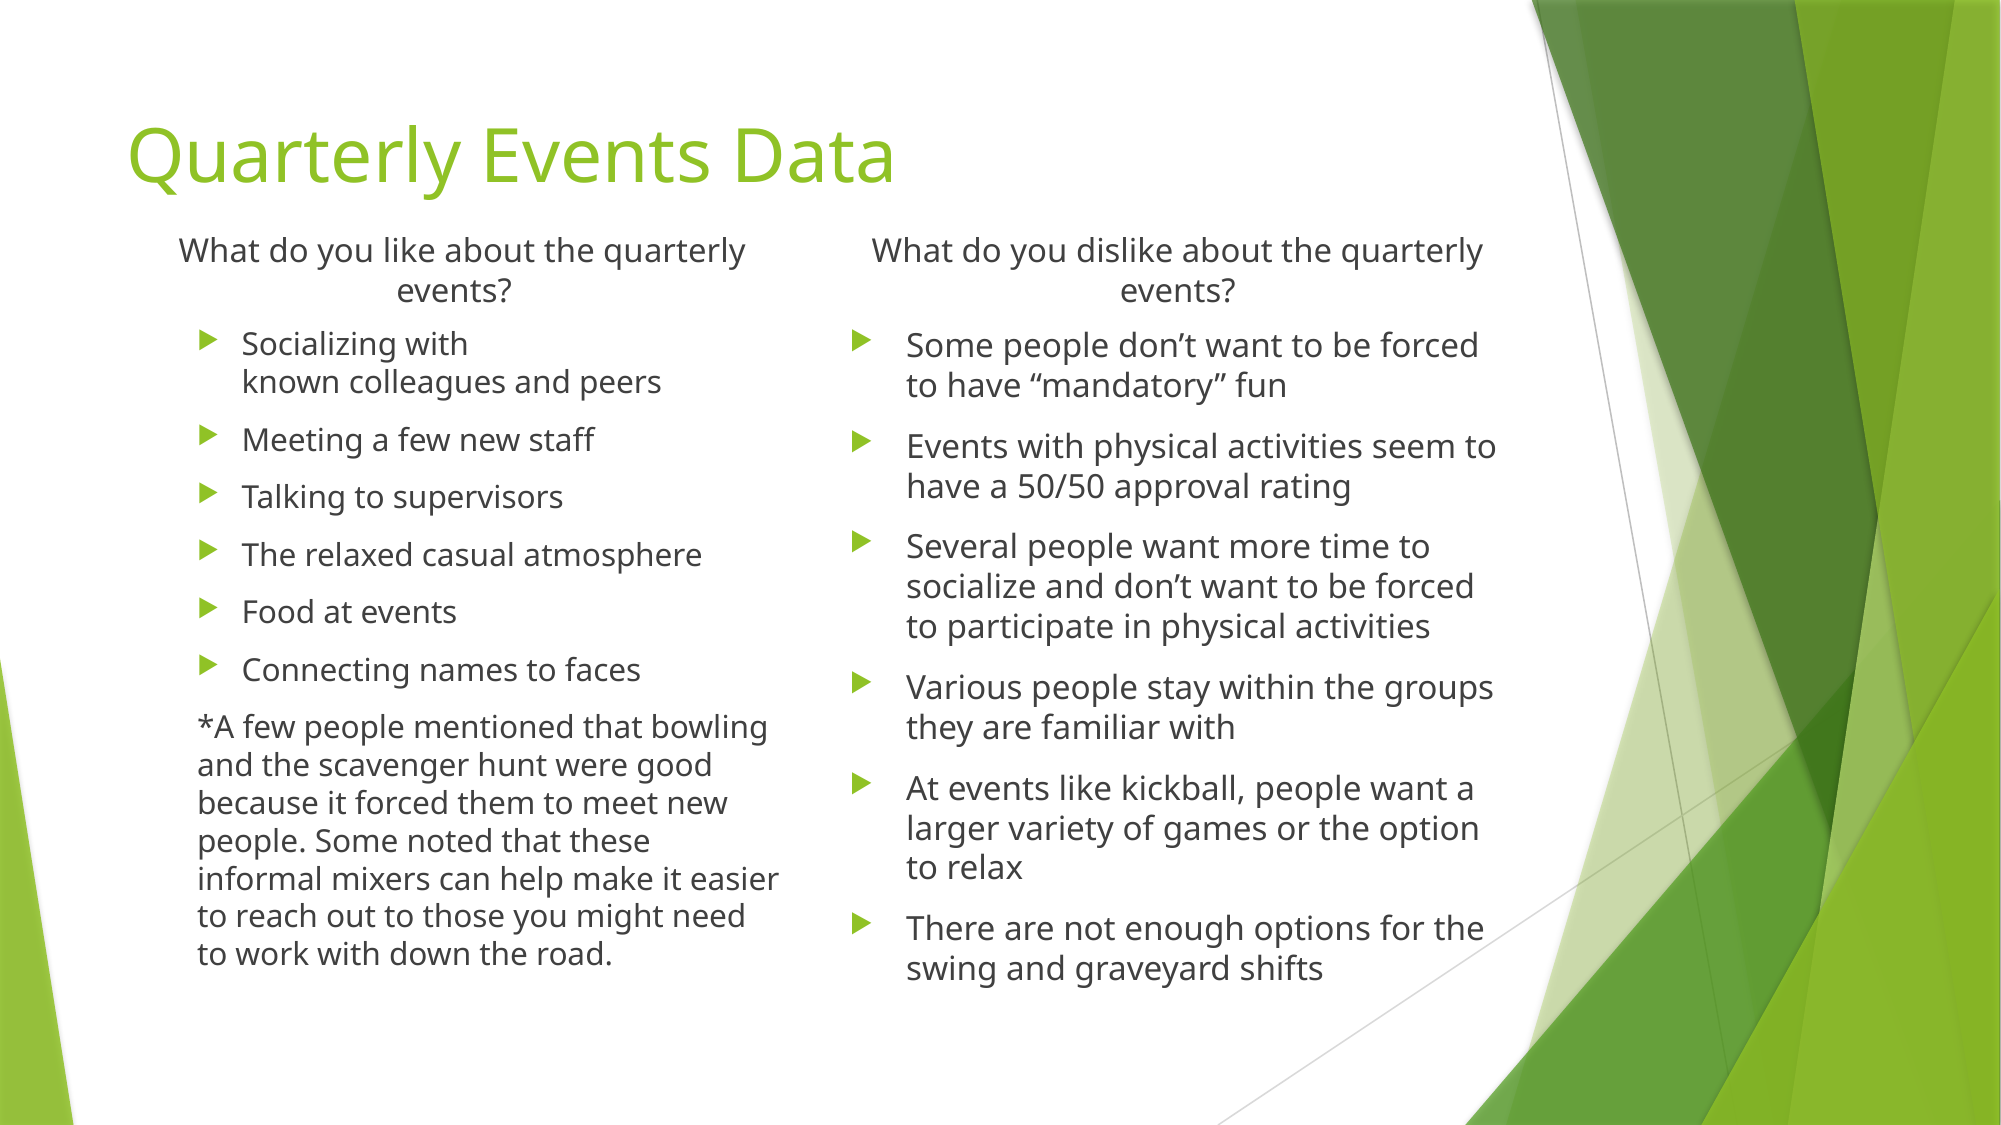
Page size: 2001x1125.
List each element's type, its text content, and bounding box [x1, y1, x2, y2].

list What do you dislike about the quarterly events? [834, 222, 1522, 316]
list What do you like about the quarterly events? [110, 222, 798, 316]
list Socializing with known colleagues and peers Meeting a few new staff Talking to supervisors The relaxed casual atmosphere Food at events Connecting names to faces *A few people mentioned that bowling and the scavenger hunt were good because it forced them to meet new people. Some noted that these informal mixers can help make it easier to reach out to those you might need to work with down the road. [110, 316, 798, 991]
list Some people don’t want to be forced to have “mandatory” fun Events with physical activities seem to have a 50/50 approval rating Several people want more time to socialize and don’t want to be forced to participate in physical activities Various people stay within the groups they are familiar with At events like kickball, people want a larger variety of games or the option to relax There are not enough options for the swing and graveyard shifts [834, 316, 1522, 991]
title Quarterly Events Data [111, 99, 1522, 317]
